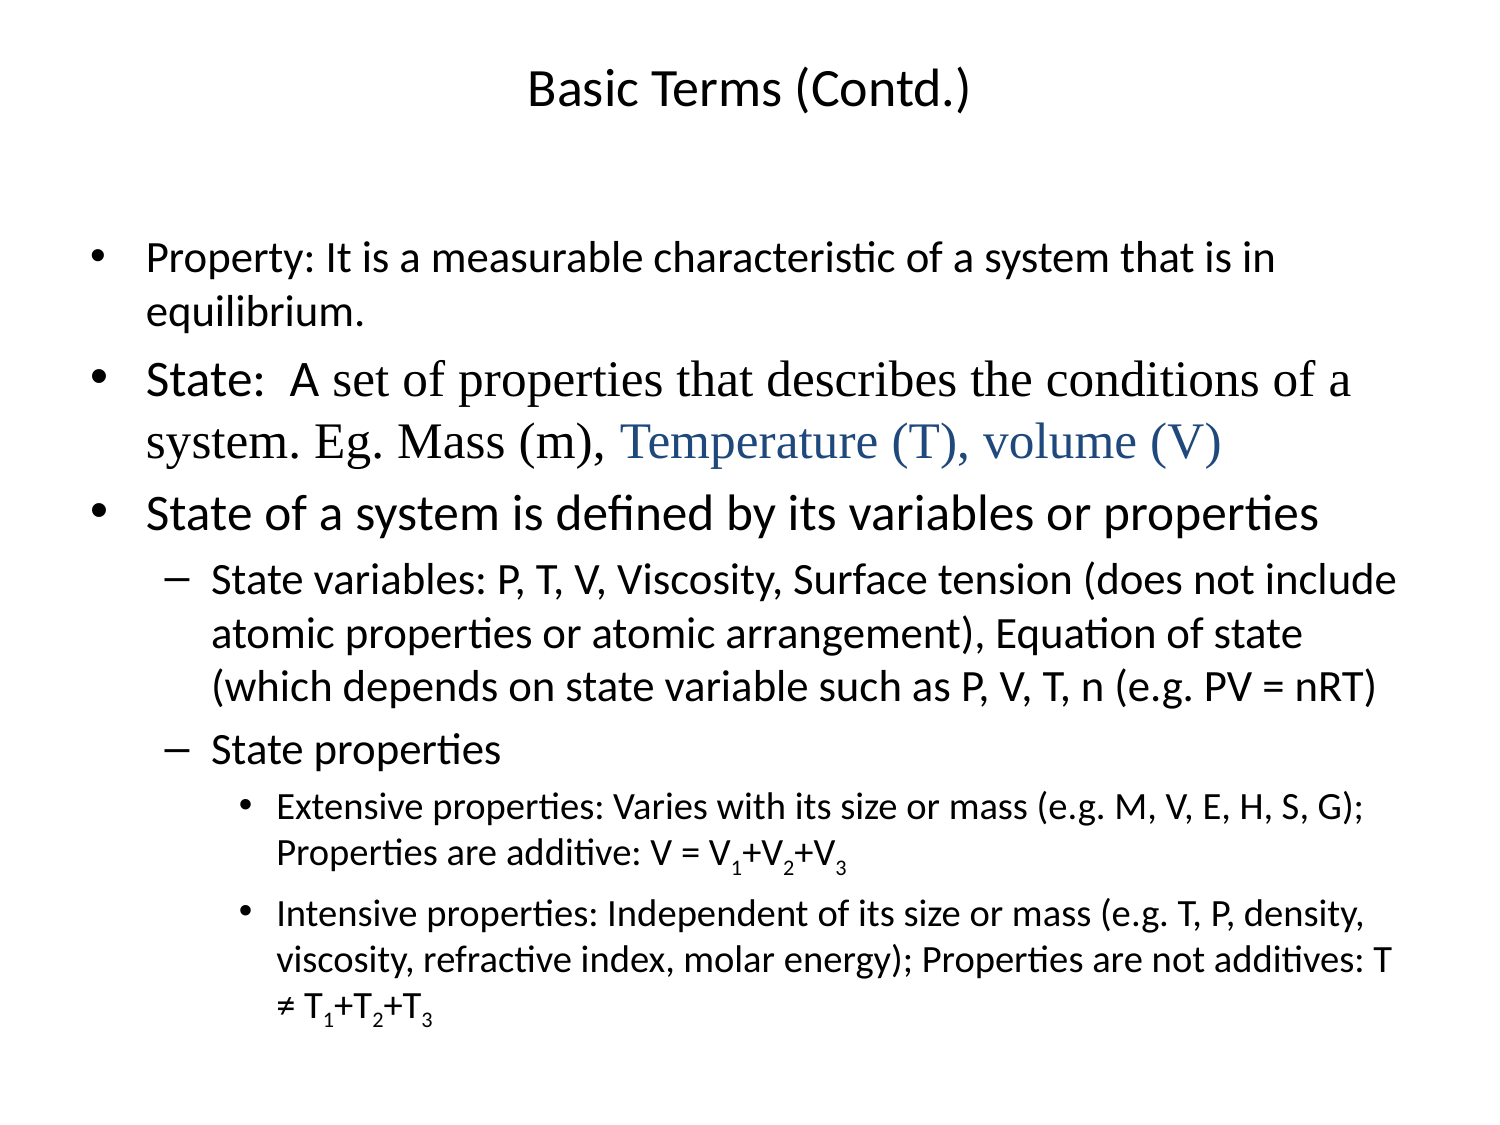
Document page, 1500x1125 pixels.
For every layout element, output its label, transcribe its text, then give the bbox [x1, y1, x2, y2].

list Property: It is a measurable characteristic of a system that is in equilibrium. State: A set of properties that describes the conditions of a system. Eg. Mass (m), Temperature (T), volume (V) State of a system is defined by its variables or properties State variables: P, T, V, Viscosity, Surface tension (does not include atomic properties or atomic arrangement), Equation of state (which depends on state variable such as P, V, T, n (e.g. PV = nRT) State properties Extensive properties: Varies with its size or mass (e.g. M, V, E, H, S, G); Properties are additive: V = V1+V2+V3 Intensive properties: Independent of its size or mass (e.g. T, P, density, viscosity, refractive index, molar energy); Properties are not additives: T ≠ T1+T2+T3 [75, 220, 1425, 1050]
title Basic Terms (Contd.) [75, 45, 1425, 125]
